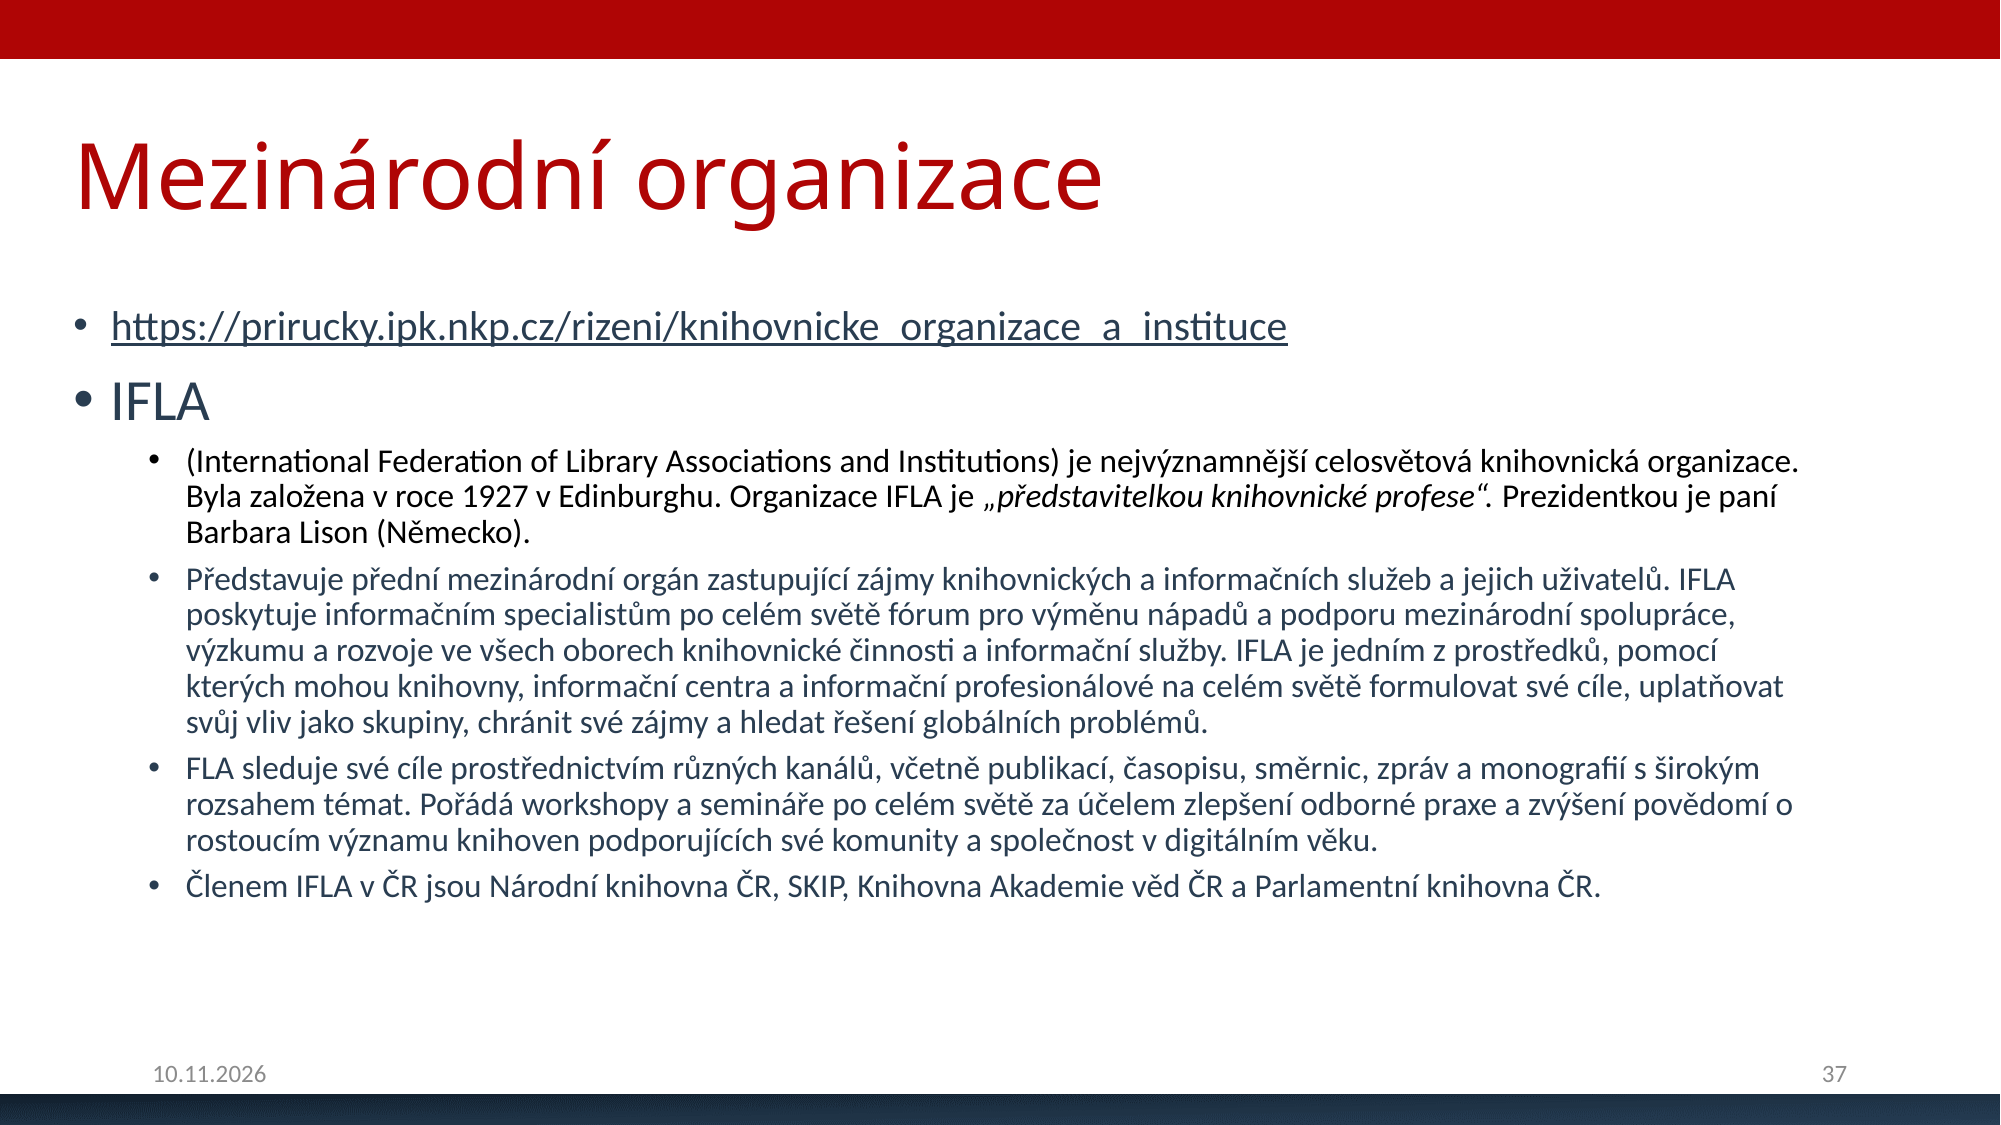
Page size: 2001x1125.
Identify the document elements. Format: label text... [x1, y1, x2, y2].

picture [0, 1094, 2000, 1125]
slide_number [137, 1042, 588, 1094]
title Mezinárodní organizace [58, 59, 1863, 278]
picture [0, 0, 2000, 59]
list https://prirucky.ipk.nkp.cz/rizeni/knihovnicke_organizace_a_instituce IFLA (International Federation of Library Associations and Institutions) je nejvýznamnější celosvětová knihovnická organizace. Byla založena v roce 1927 v Edinburghu. Organizace IFLA je „představitelkou knihovnické profese“. Prezidentkou je paní Barbara Lison (Německo). Představuje přední mezinárodní orgán zastupující zájmy knihovnických a informačních služeb a jejich uživatelů. IFLA poskytuje informačním specialistům po celém světě fórum pro výměnu nápadů a podporu mezinárodní spolupráce, výzkumu a rozvoje ve všech oborech knihovnické činnosti a informační služby. IFLA je jedním z prostředků, pomocí kterých mohou knihovny, informační centra a informační profesionálové na celém světě formulovat své cíle, uplatňovat svůj vliv jako skupiny, chránit své zájmy a hledat řešení globálních problémů. FLA sleduje své cíle prostřednictvím různých kanálů, včetně publikací, časopisu, směrnic, zpráv a monografií s širokým rozsahem témat. Pořádá workshopy a semináře po celém světě za účelem zlepšení odborné praxe a zvýšení povědomí o rostoucím významu knihoven podporujících své komunity a společnost v digitálním věku. Členem IFLA v ČR jsou Národní knihovna ČR, SKIP, Knihovna Akademie věd ČR a Parlamentní knihovna ČR. [58, 296, 1831, 1017]
slide_number 37 [1412, 1042, 1863, 1094]
